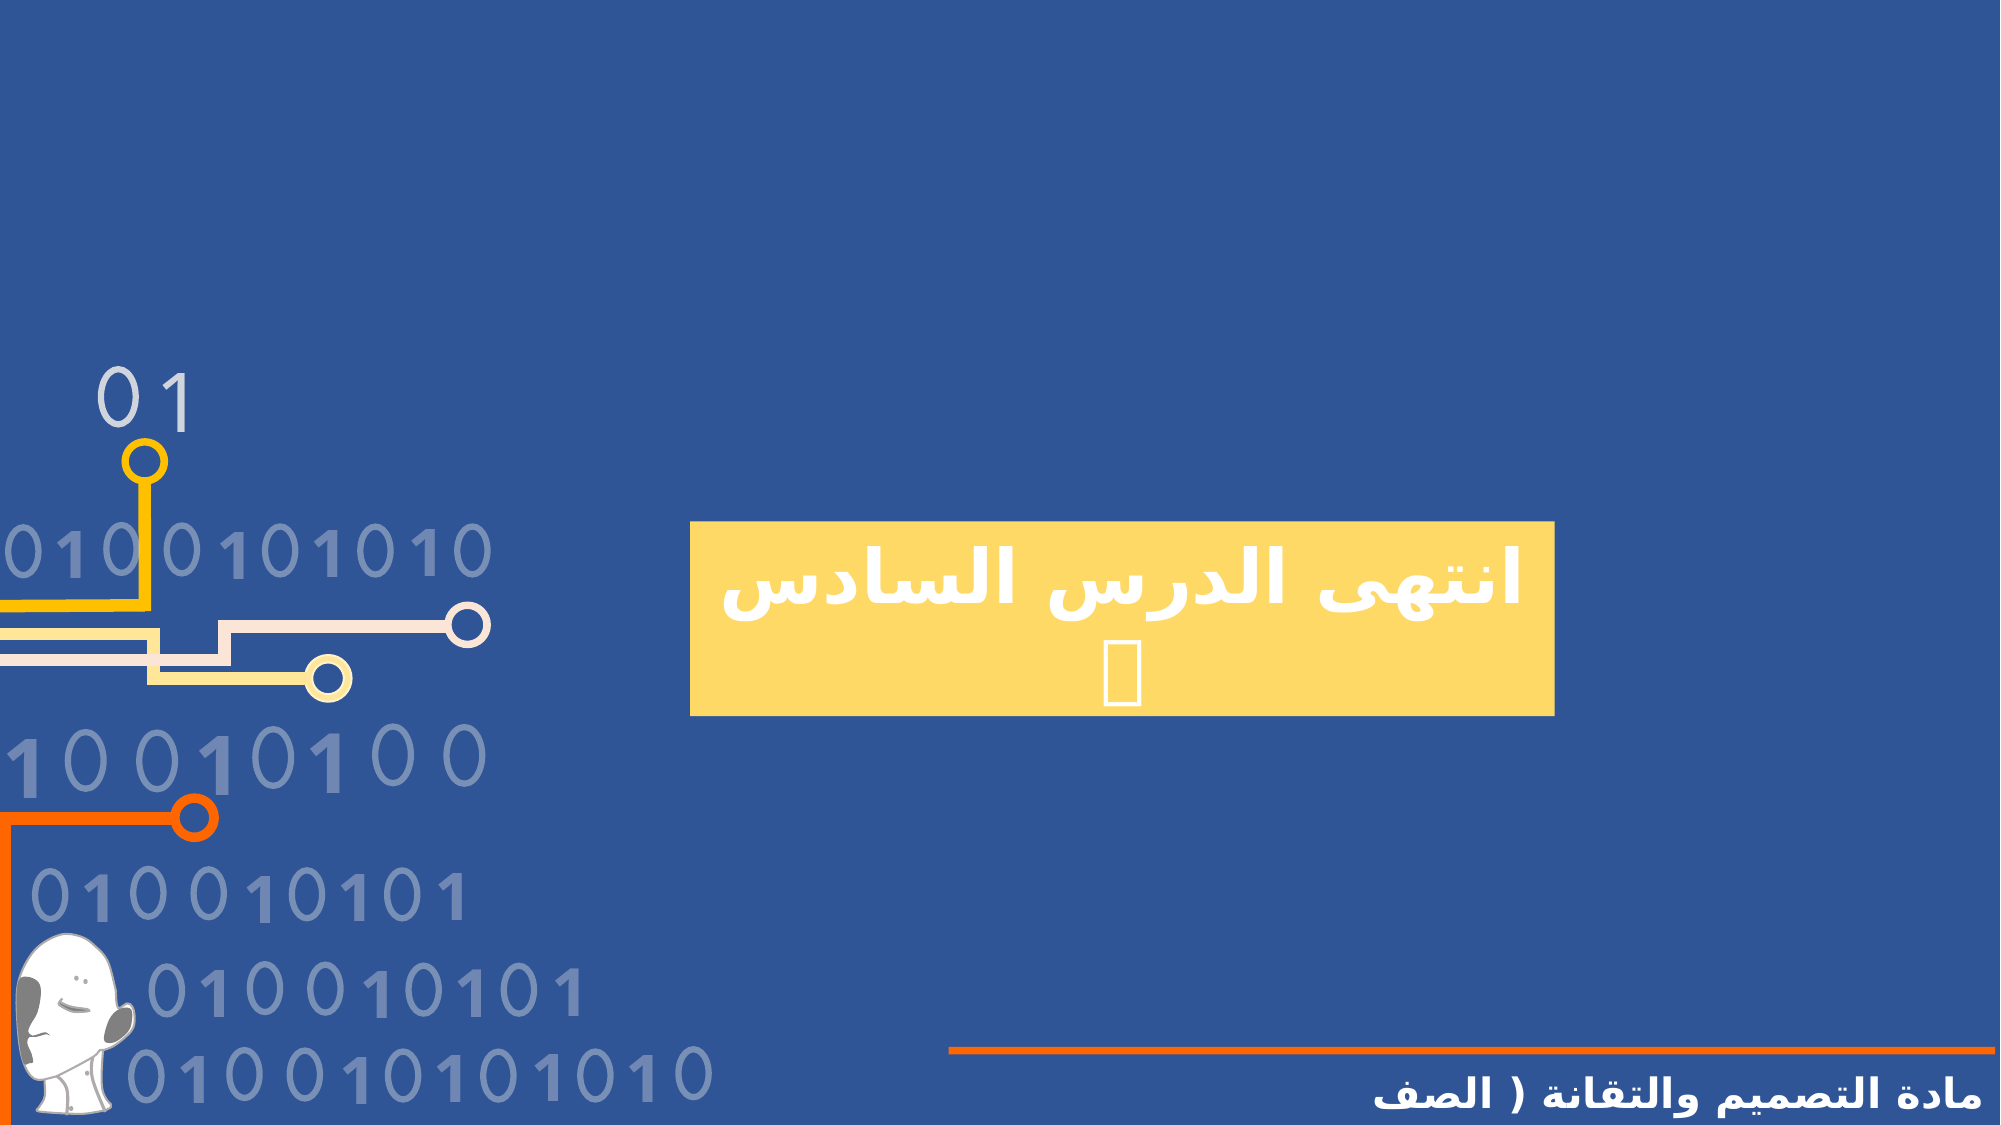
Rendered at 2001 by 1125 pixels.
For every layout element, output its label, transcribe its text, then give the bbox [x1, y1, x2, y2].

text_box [100, 342, 215, 428]
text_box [35, 846, 485, 948]
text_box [491, 933, 1999, 1125]
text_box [8, 502, 488, 605]
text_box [131, 1027, 709, 1125]
text_box انتهى الدرس السادس  [690, 521, 1555, 717]
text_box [491, 941, 601, 1027]
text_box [0, 438, 491, 1125]
